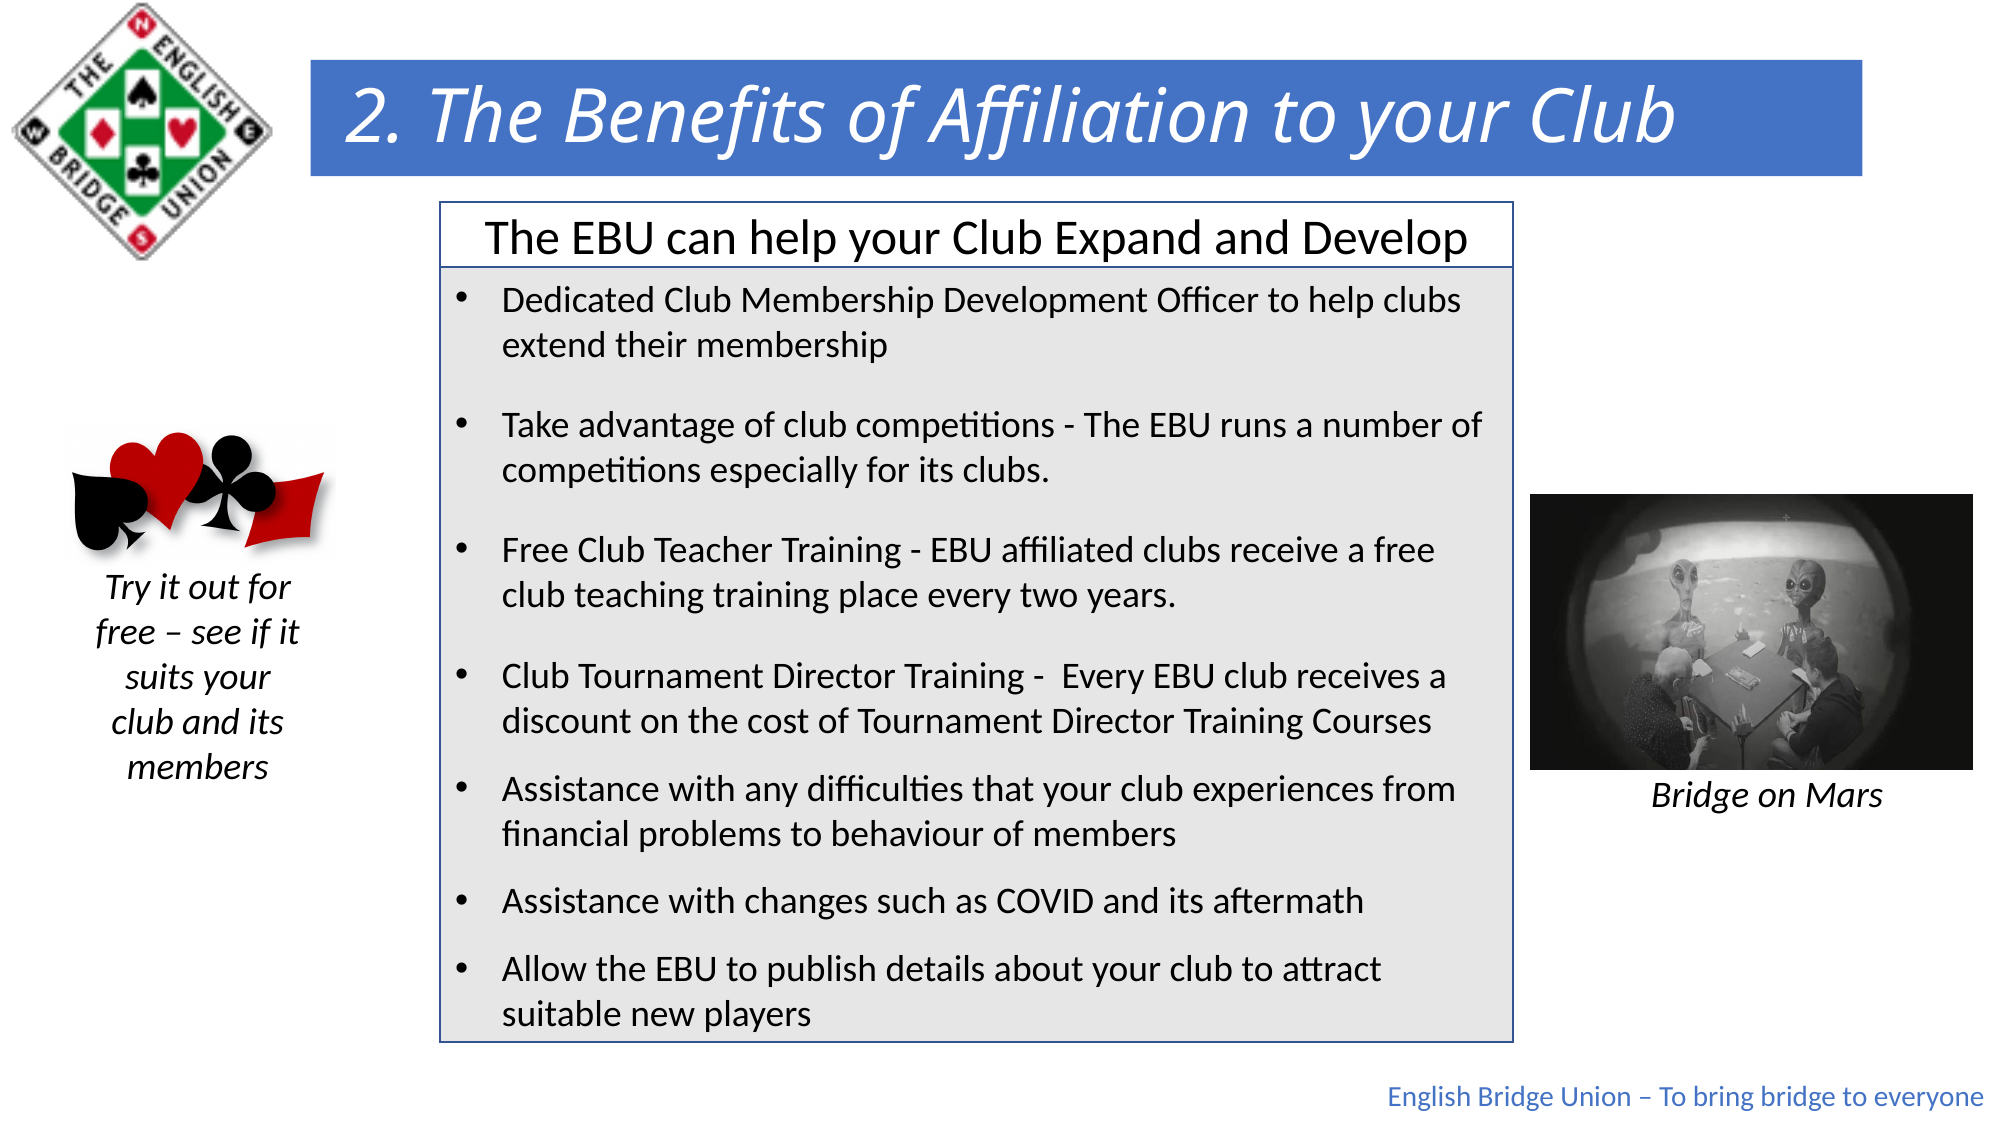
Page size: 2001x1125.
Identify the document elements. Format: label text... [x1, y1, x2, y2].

text_box Dedicated Club Membership Development Officer to help clubs extend their membership Take advantage of club competitions - The EBU runs a number of competitions especially for its clubs. Free Club Teacher Training - EBU affiliated clubs receive a free club teaching training place every two years. Club Tournament Director Training - Every EBU club receives a discount on the cost of Tournament Director Training Courses Assistance with any difficulties that your club experiences from financial problems to behaviour of members Assistance with changes such as COVID and its aftermath Allow the EBU to publish details about your club to attract suitable new players [439, 266, 1514, 1043]
picture [1530, 494, 1973, 770]
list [60, 422, 336, 566]
text_box Bridge on Mars [1636, 770, 1899, 823]
text_box Try it out for free – see if it suits your club and its members [76, 566, 319, 795]
title 2. The Benefits of Affiliation to your Club [310, 59, 1863, 177]
picture [0, 0, 287, 278]
text_box The EBU can help your Club Expand and Develop [439, 201, 1514, 266]
